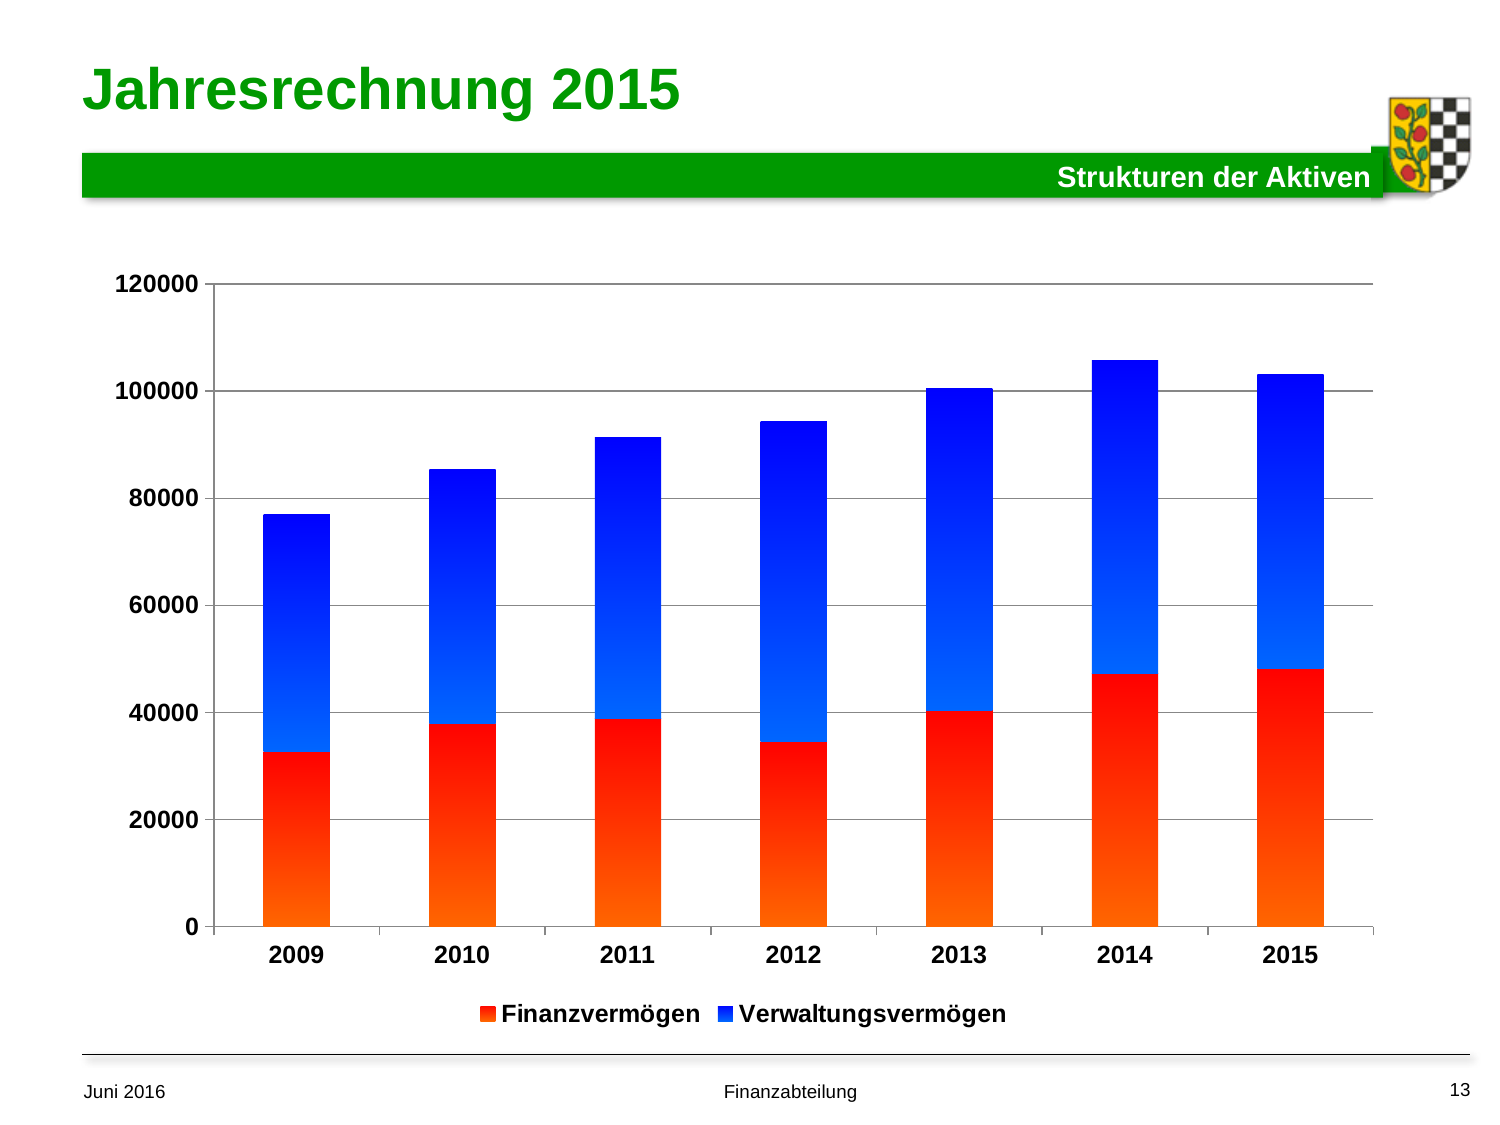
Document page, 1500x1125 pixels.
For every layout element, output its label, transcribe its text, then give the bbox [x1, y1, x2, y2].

slide_number Juni 2016 [83, 1072, 270, 1102]
chart [88, 255, 1400, 1034]
list Strukturen der Aktiven [82, 152, 1383, 198]
title Jahresrechnung 2015 [82, 27, 1372, 145]
footer Finanzabteilung [520, 1071, 1067, 1102]
picture [1371, 93, 1475, 207]
slide_number 13 [1406, 1070, 1471, 1102]
